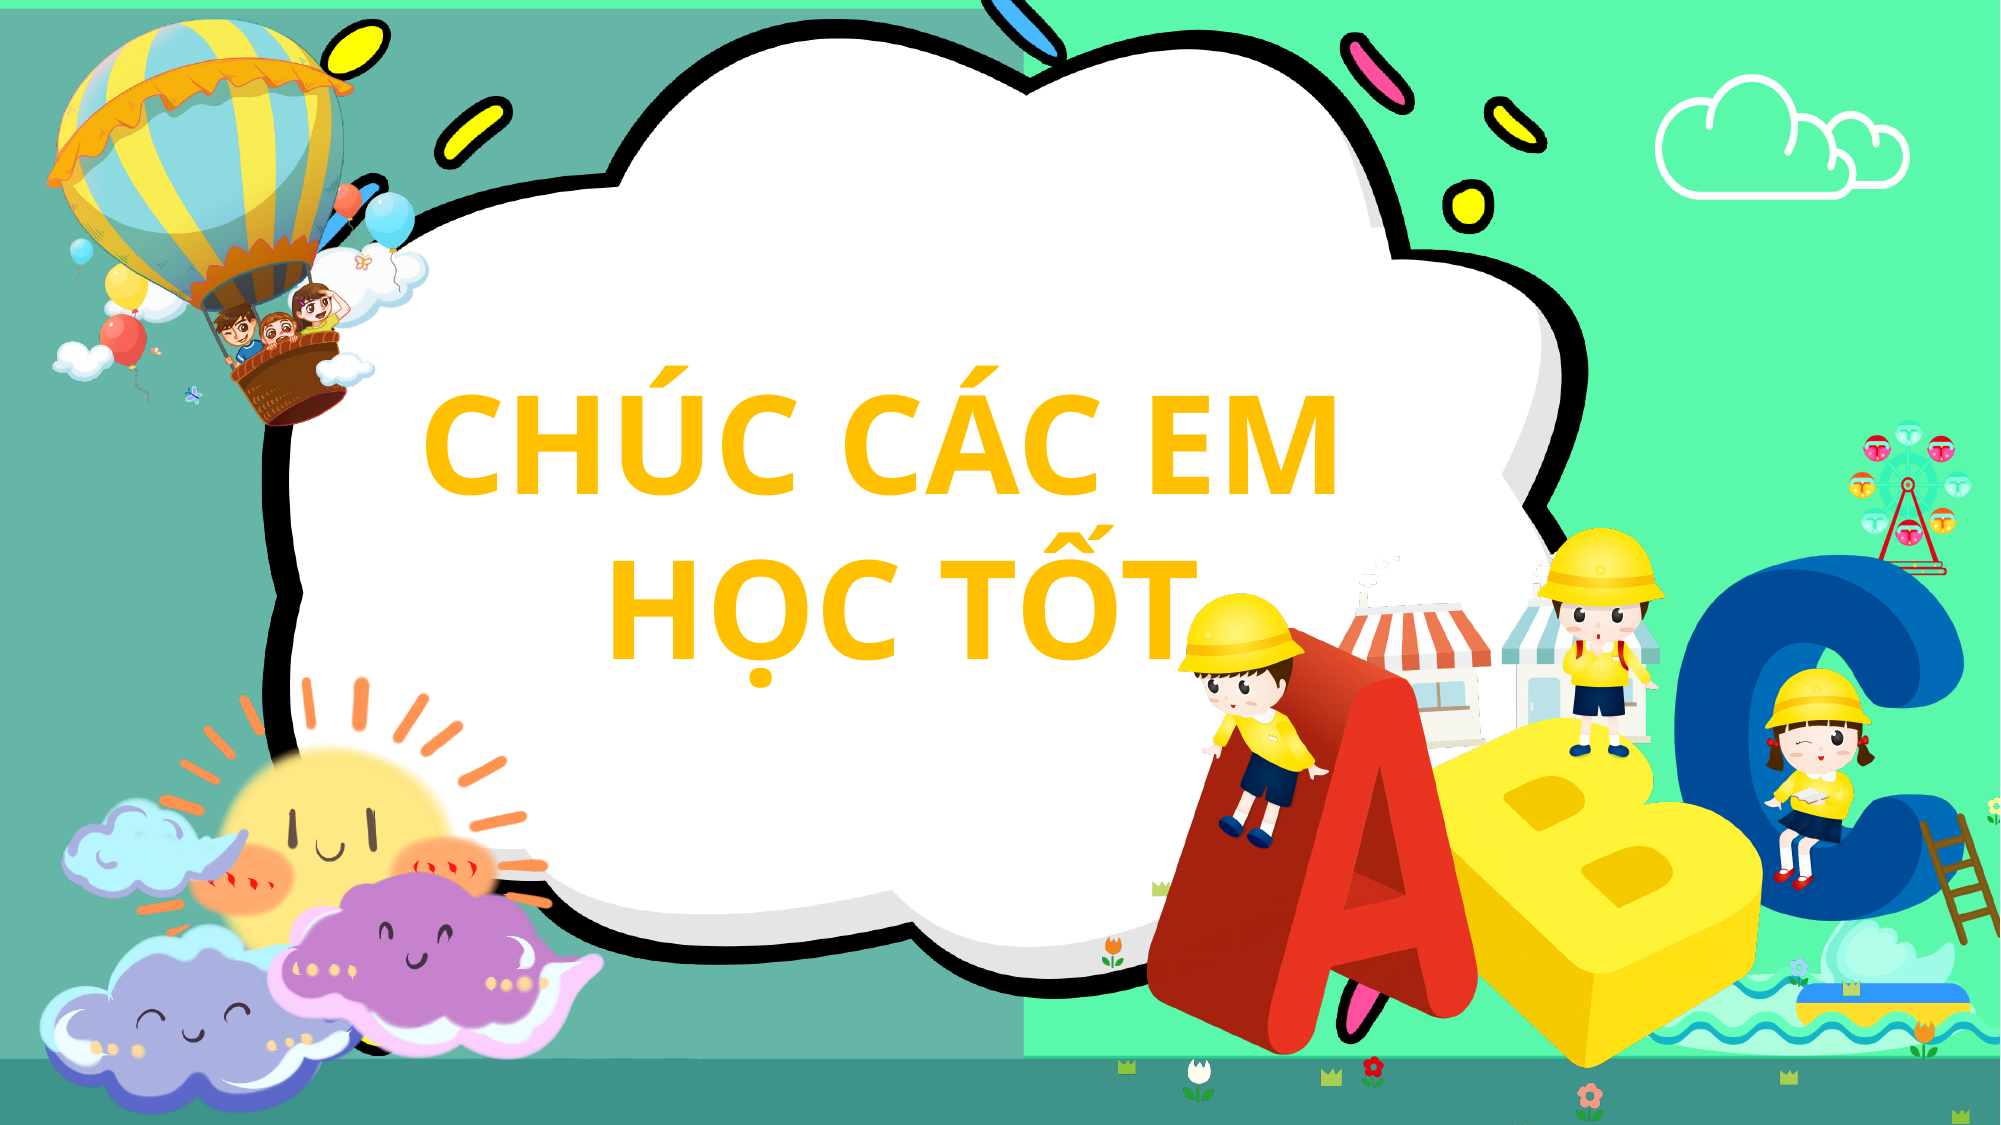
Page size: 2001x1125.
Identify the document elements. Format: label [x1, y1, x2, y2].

picture [0, 0, 2001, 1125]
text_box [0, 8, 134, 671]
